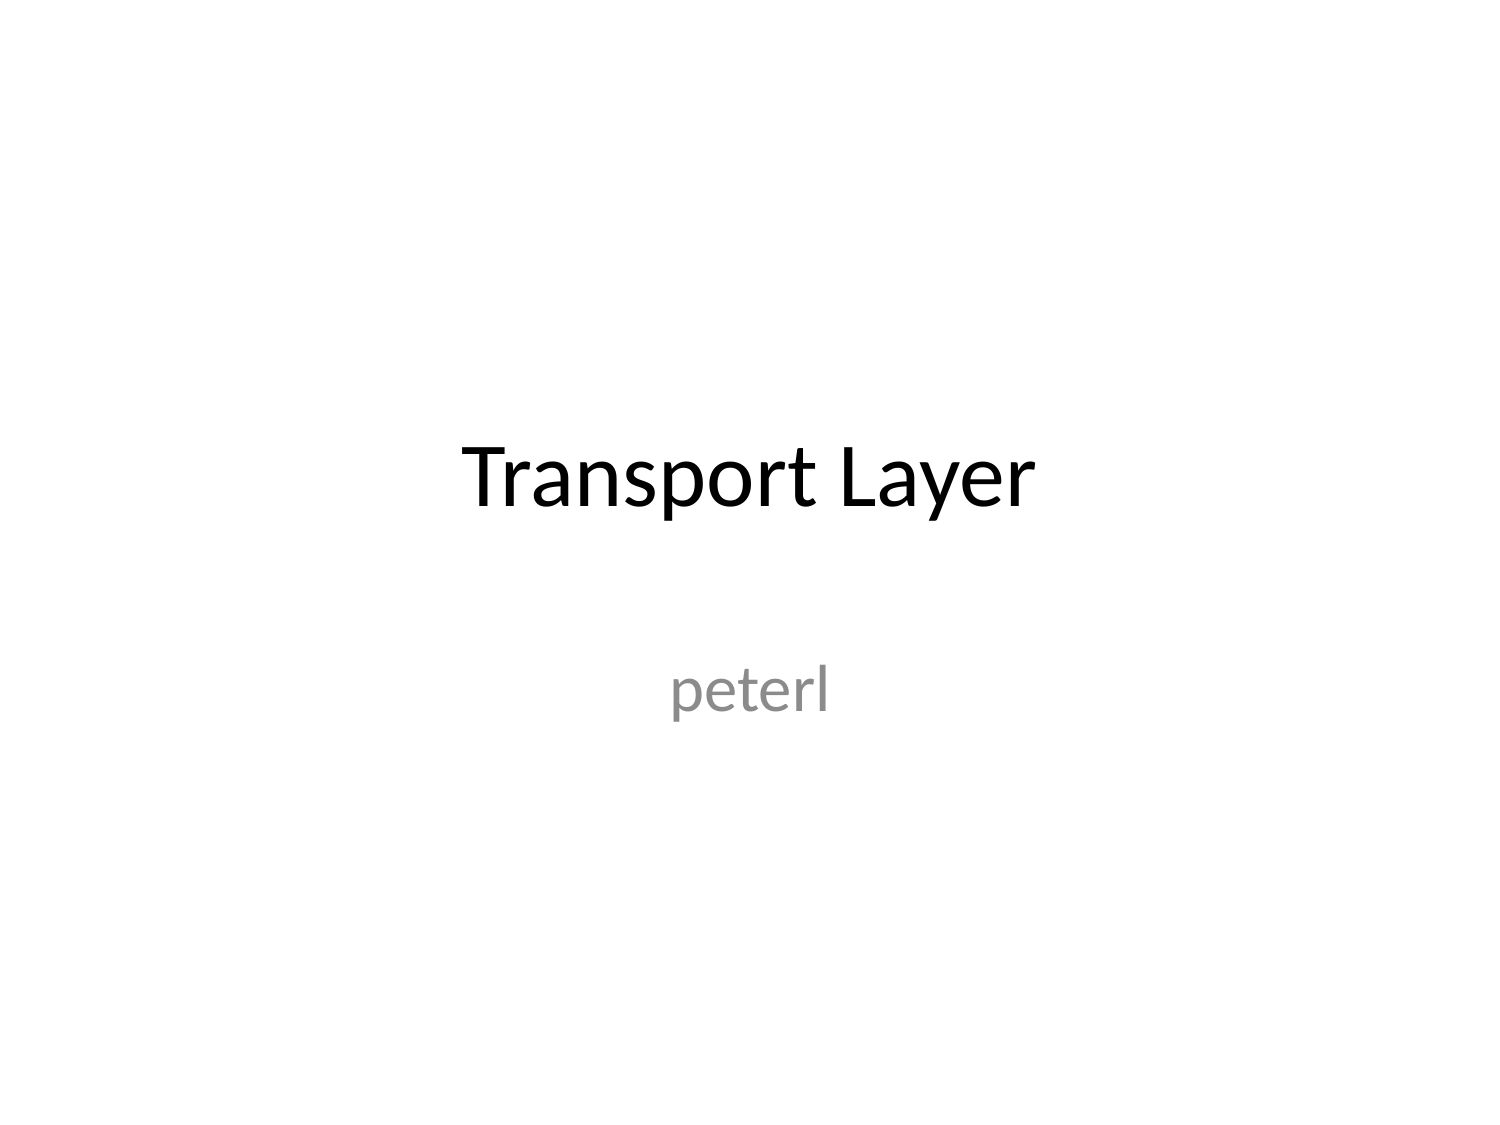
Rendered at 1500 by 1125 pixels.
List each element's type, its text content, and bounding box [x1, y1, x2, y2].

title Transport Layer [112, 349, 1388, 591]
subtitle peterl [225, 637, 1275, 925]
